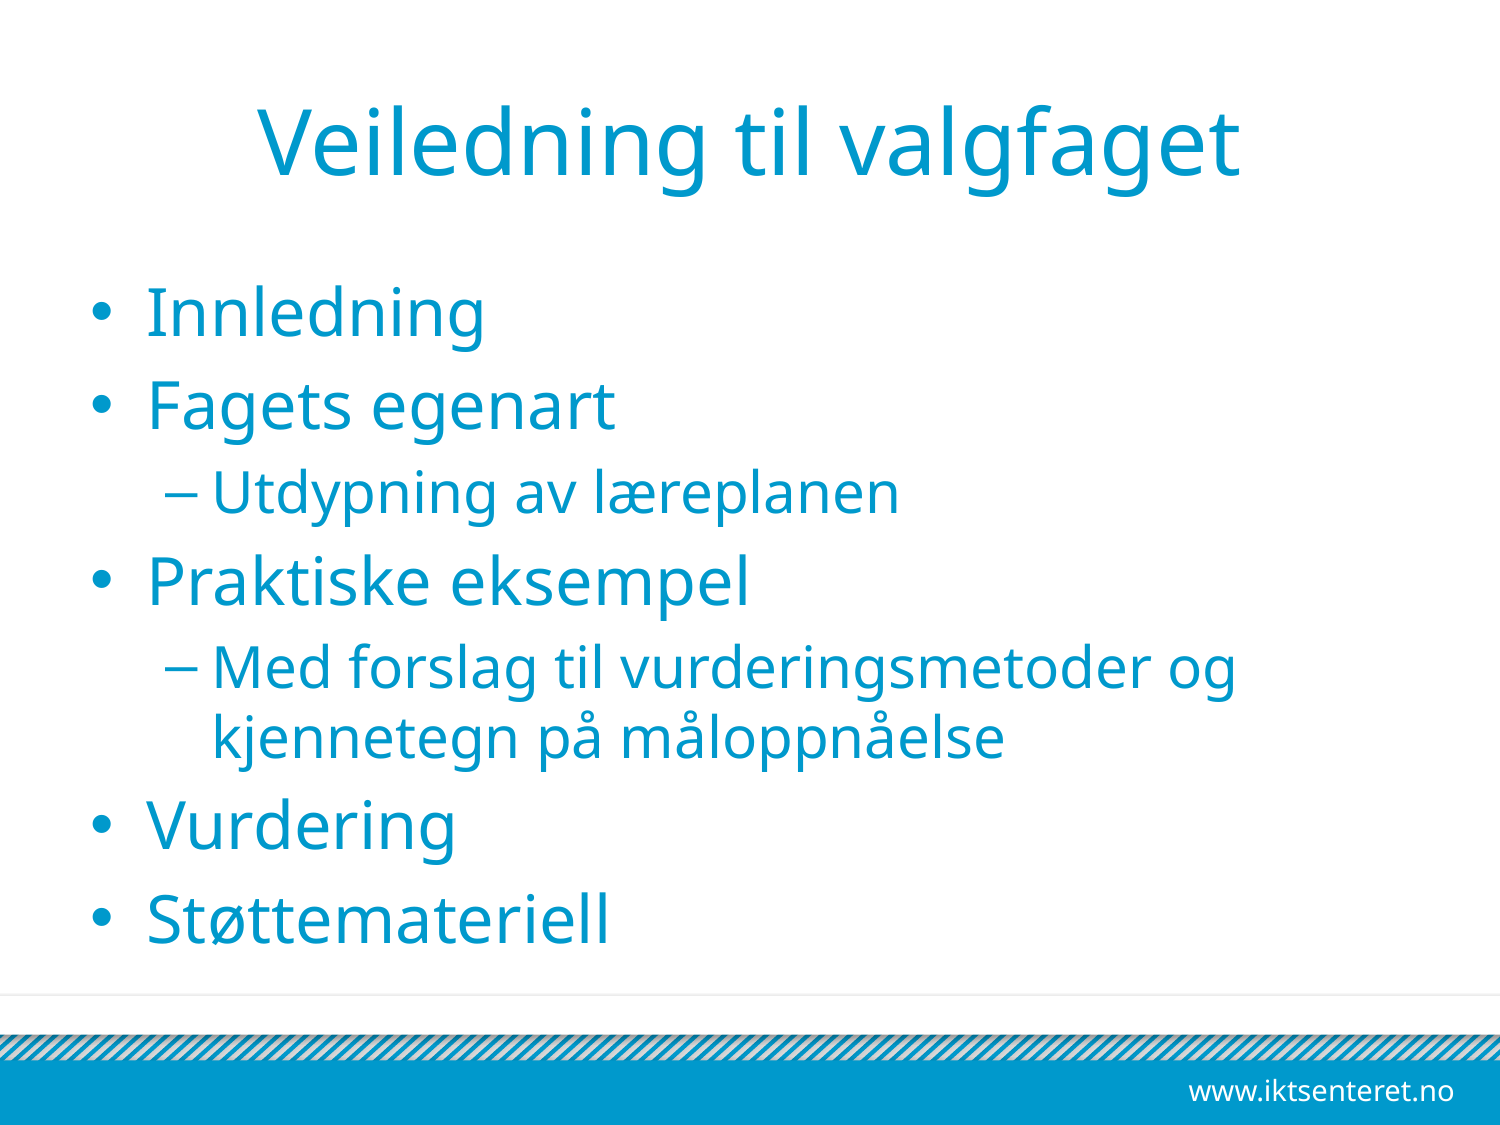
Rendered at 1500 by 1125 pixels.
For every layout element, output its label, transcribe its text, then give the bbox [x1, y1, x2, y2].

title Veiledning til valgfaget [75, 45, 1425, 233]
list Innledning Fagets egenart Utdypning av læreplanen Praktiske eksempel Med forslag til vurderingsmetoder og kjennetegn på måloppnåelse Vurdering Støttemateriell [75, 262, 1425, 1005]
